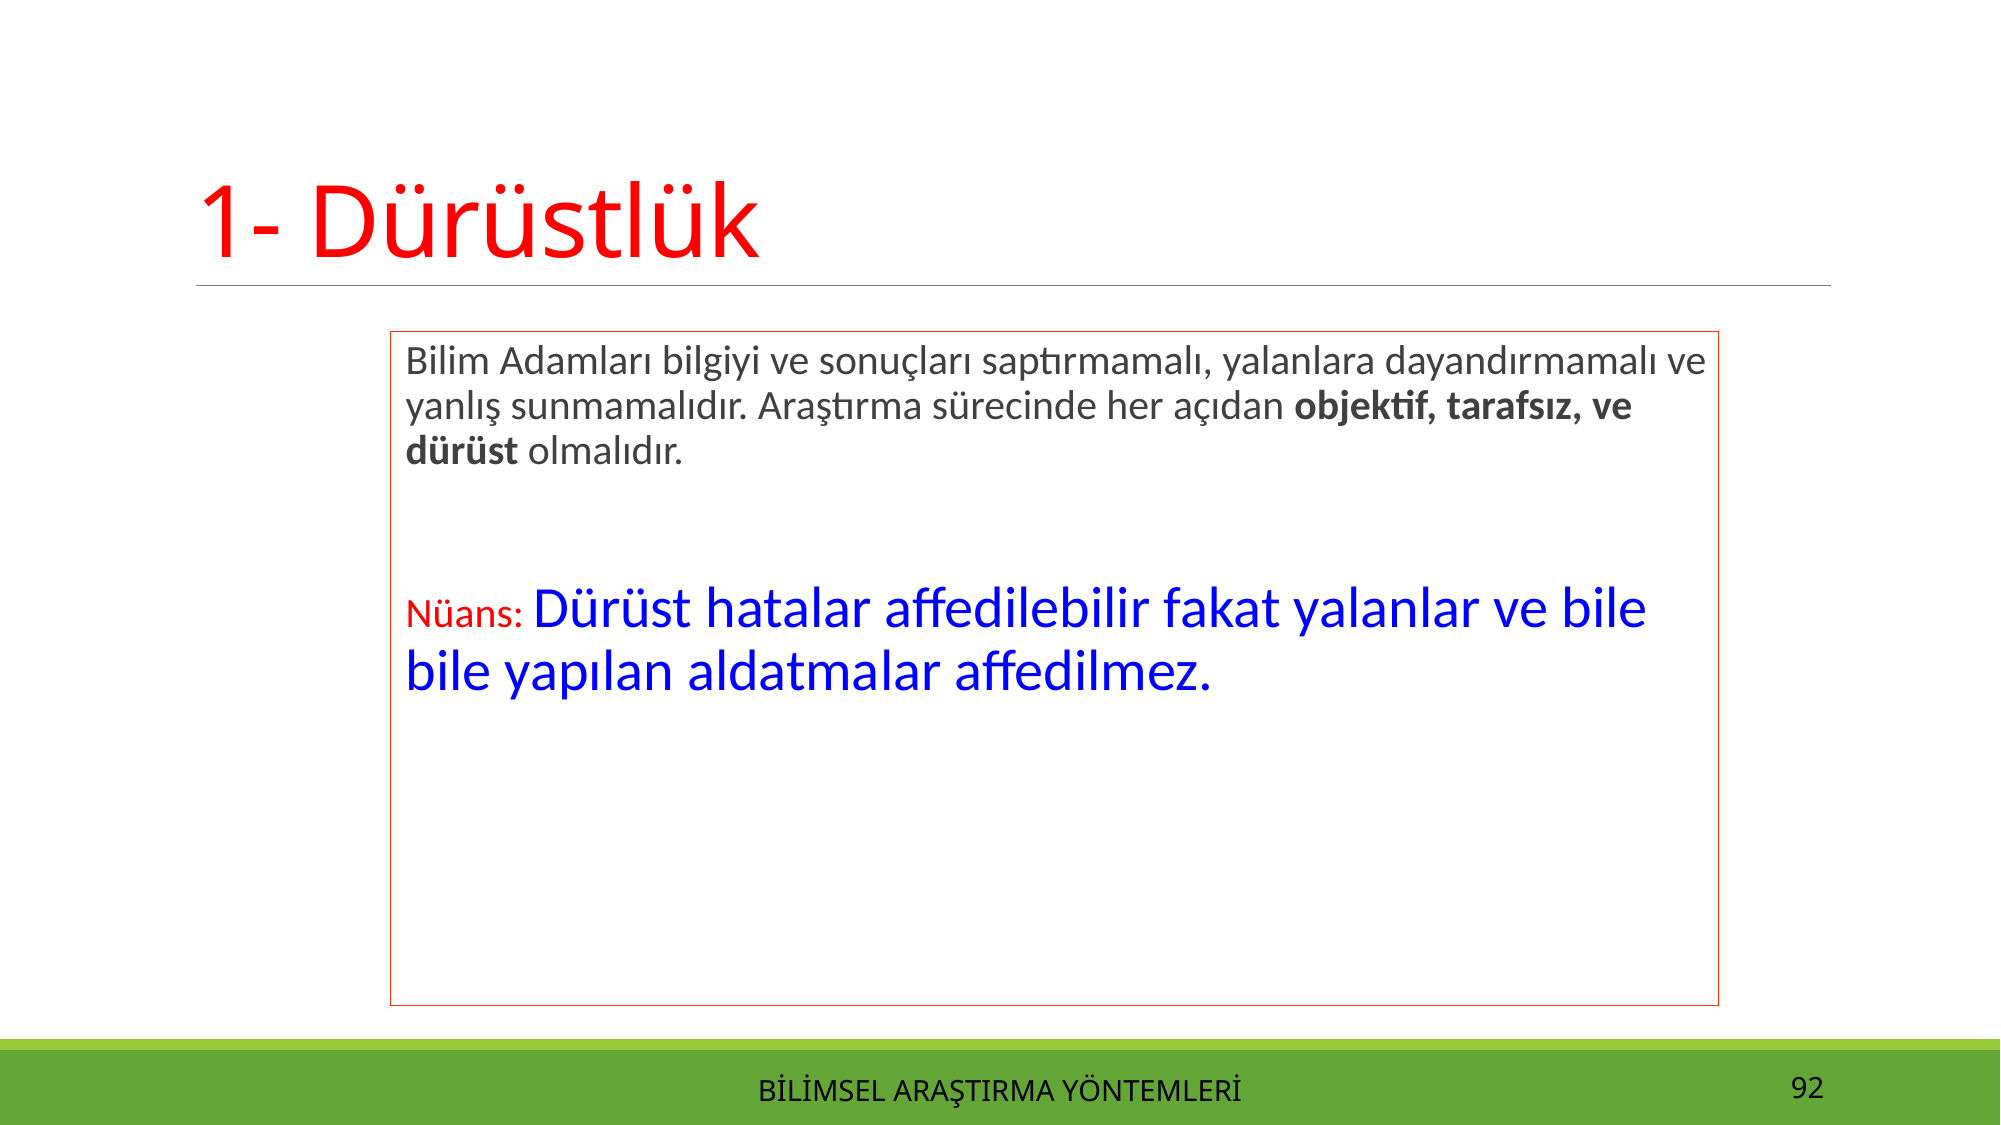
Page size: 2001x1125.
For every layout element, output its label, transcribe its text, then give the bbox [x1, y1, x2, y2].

title 1- Dürüstlük [180, 47, 1830, 285]
footer Bilimsel Araştırma Yöntemleri [604, 1059, 1396, 1120]
slide_number 92 [1624, 1059, 1840, 1120]
list Bilim Adamları bilgiyi ve sonuçları saptırmamalı, yalanlara dayandırmamalı ve yanlış sunmamalıdır. Araştırma sürecinde her açıdan objektif, tarafsız, ve dürüst olmalıdır. Nüans: Dürüst hatalar affedilebilir fakat yalanlar ve bile bile yapılan aldatmalar affedilmez. [390, 331, 1719, 1006]
